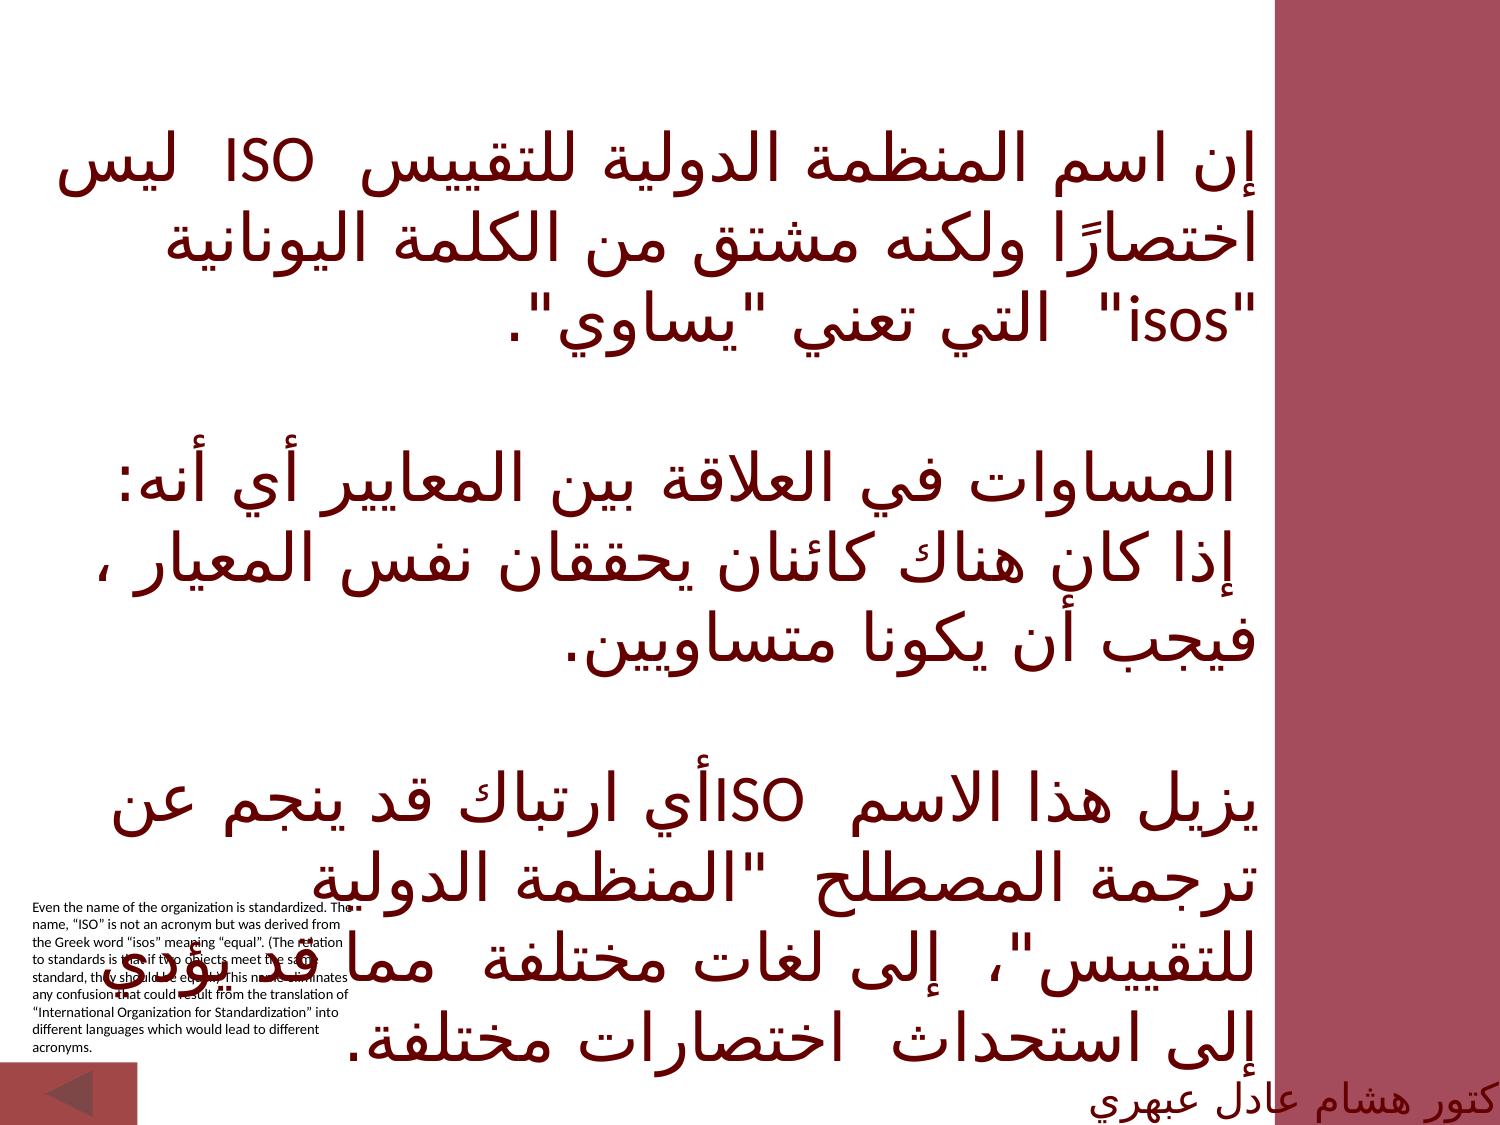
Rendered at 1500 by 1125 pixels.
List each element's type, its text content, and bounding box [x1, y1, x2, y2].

text_box إن اسم المنظمة الدولية للتقييس ISO ليس اختصارًا ولكنه مشتق من الكلمة اليونانية "isos" التي تعني "يساوي". المساوات في العلاقة بين المعايير أي أنه: إذا كان هناك كائنان يحققان نفس المعيار ، فيجب أن يكونا متساويين. يزيل هذا الاسم ISOأي ارتباك قد ينجم عن ترجمة المصطلح "المنظمة الدولية للتقييس"، إلى لغات مختلفة مما قد يؤدي إلى استحداث اختصارات مختلفة. [18, 107, 1276, 1082]
text_box [0, 1060, 140, 1125]
text_box [1273, 0, 1500, 1064]
text_box الدكتور هشام عادل عبهري [1073, 1064, 1500, 1125]
